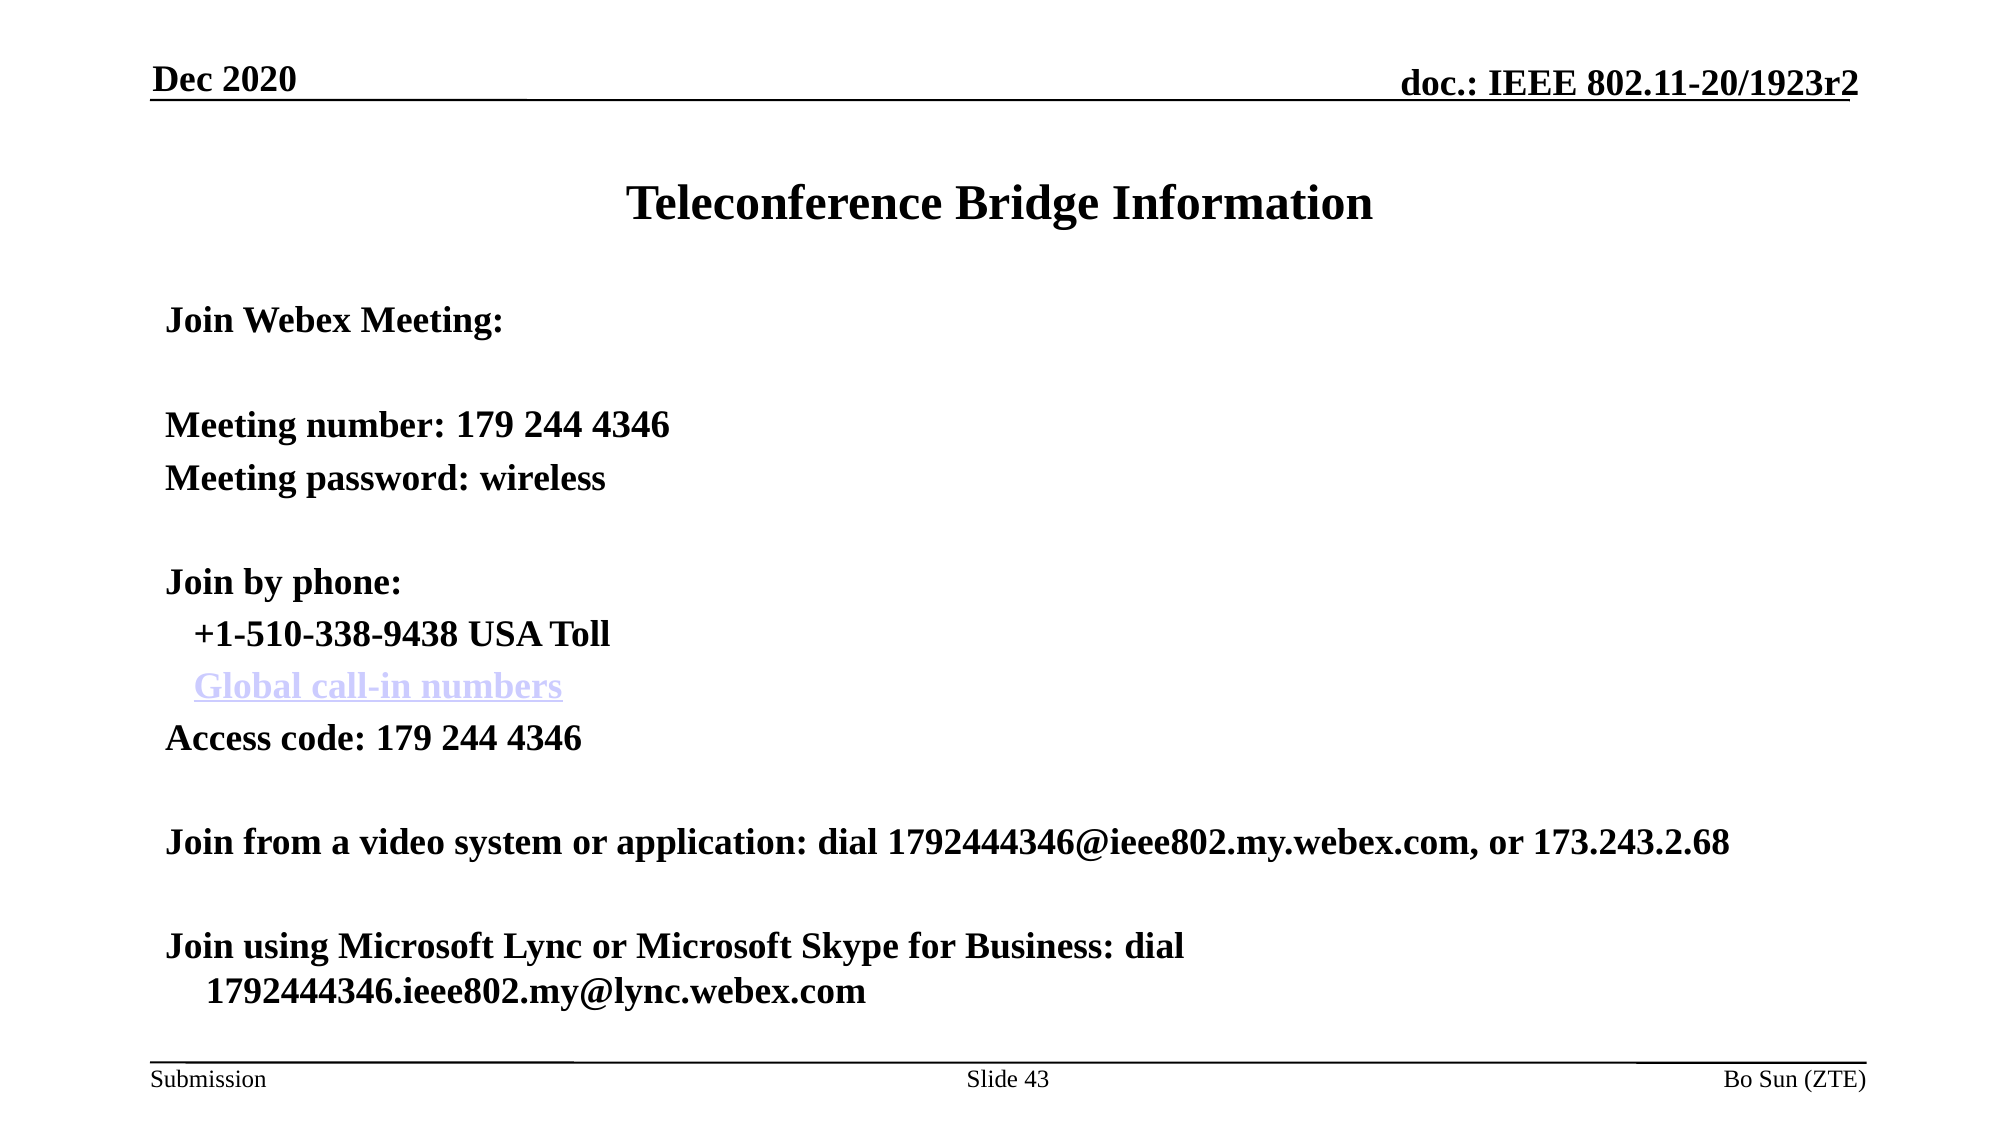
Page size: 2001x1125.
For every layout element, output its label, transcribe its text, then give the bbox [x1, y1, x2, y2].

slide_number Slide 43 [949, 1061, 1067, 1123]
footer Bo Sun (ZTE) [1169, 1061, 1867, 1093]
title Teleconference Bridge Information [149, 112, 1850, 287]
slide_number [152, 54, 563, 100]
list Join Webex Meeting: Meeting number: 179 244 4346 Meeting password: wireless Join by phone: +1-510-338-9438 USA Toll Global call-in numbers Access code: 179 244 4346 Join from a video system or application: dial 1792444346@ieee802.my.webex.com, or 173.243.2.68 Join using Microsoft Lync or Microsoft Skype for Business: dial 1792444346.ieee802.my@lync.webex.com [149, 287, 1850, 1021]
